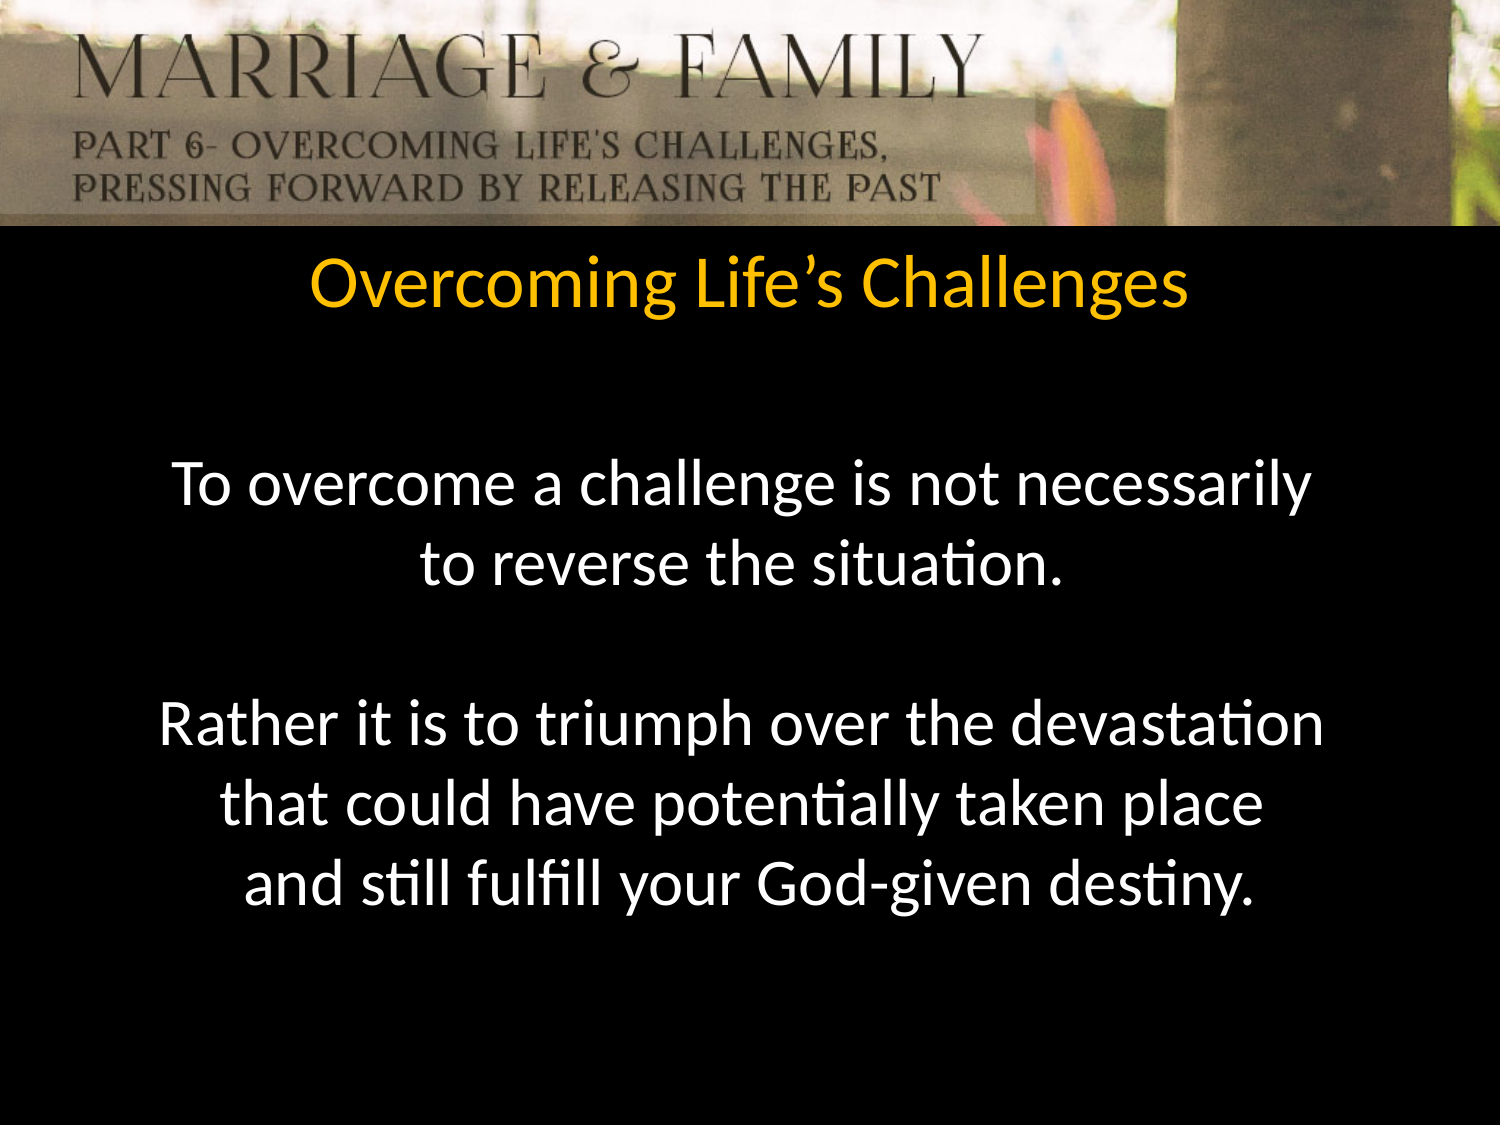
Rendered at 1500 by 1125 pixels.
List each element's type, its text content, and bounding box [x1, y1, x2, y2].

text_box To overcome a challenge is not necessarily to reverse the situation. Rather it is to triumph over the devastation that could have potentially taken place and still fulfill your God-given destiny. [0, 431, 1500, 926]
picture [0, 0, 1500, 224]
text_box Overcoming Life’s Challenges [0, 224, 1500, 330]
